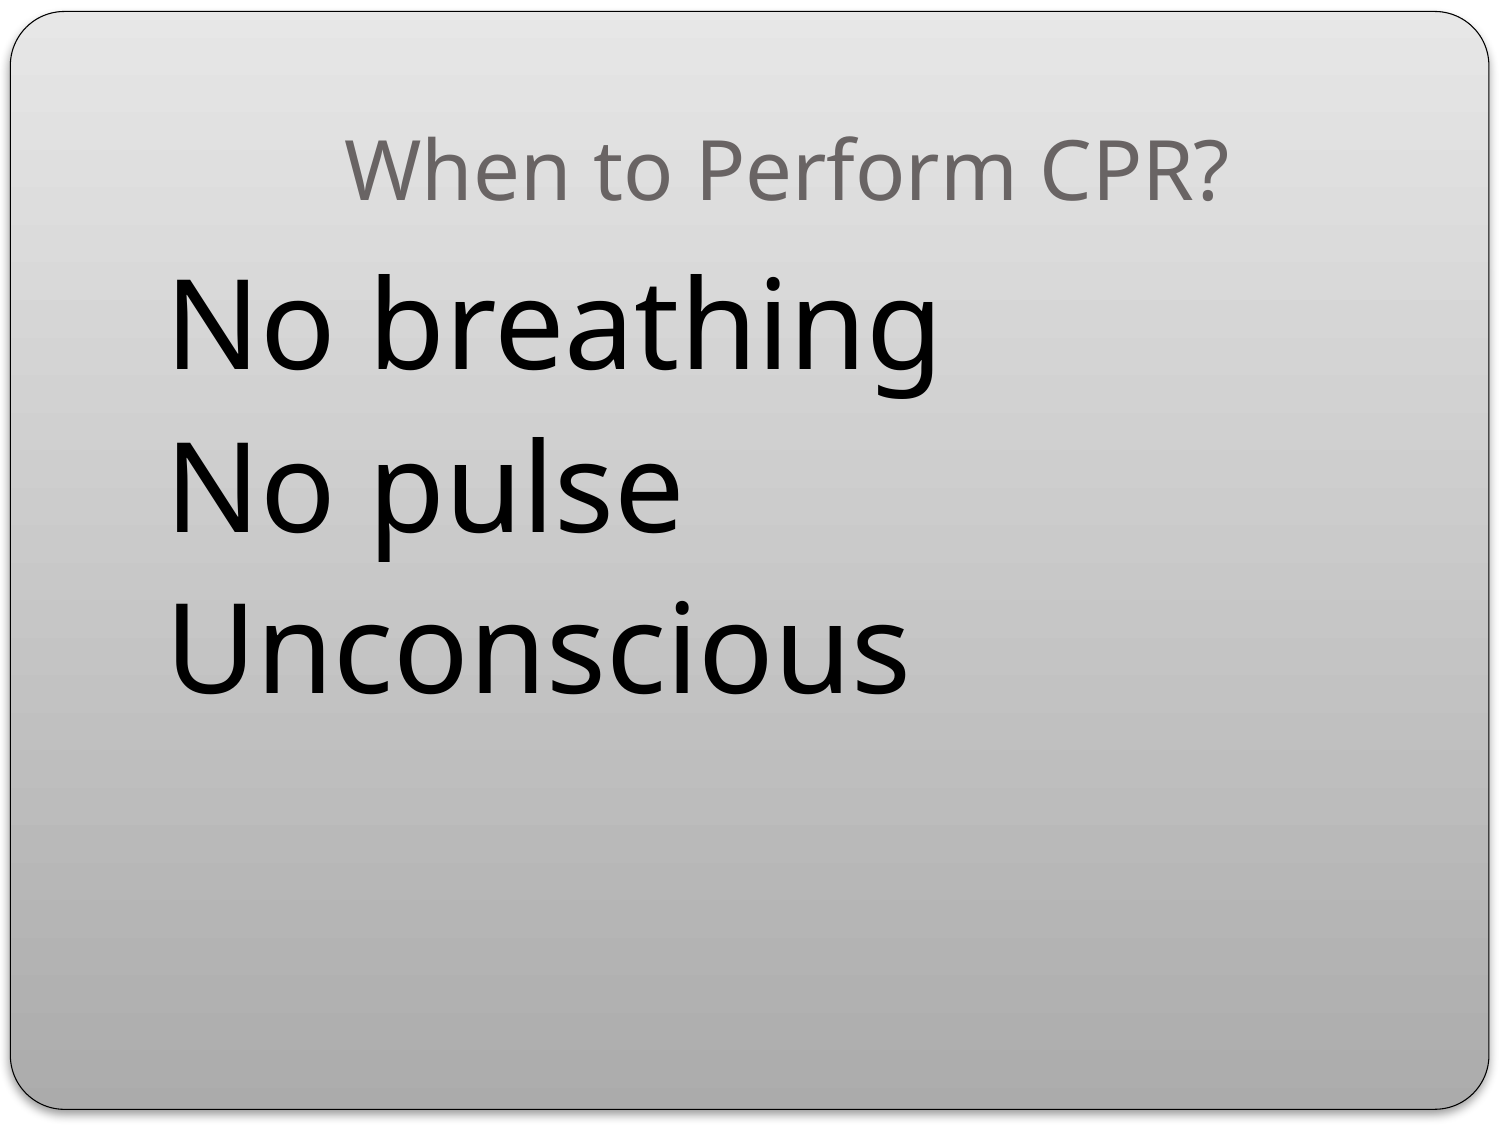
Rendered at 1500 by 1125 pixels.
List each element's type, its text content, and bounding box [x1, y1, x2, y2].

list No breathing No pulse Unconscious [149, 237, 1426, 988]
title When to Perform CPR? [149, 44, 1426, 233]
